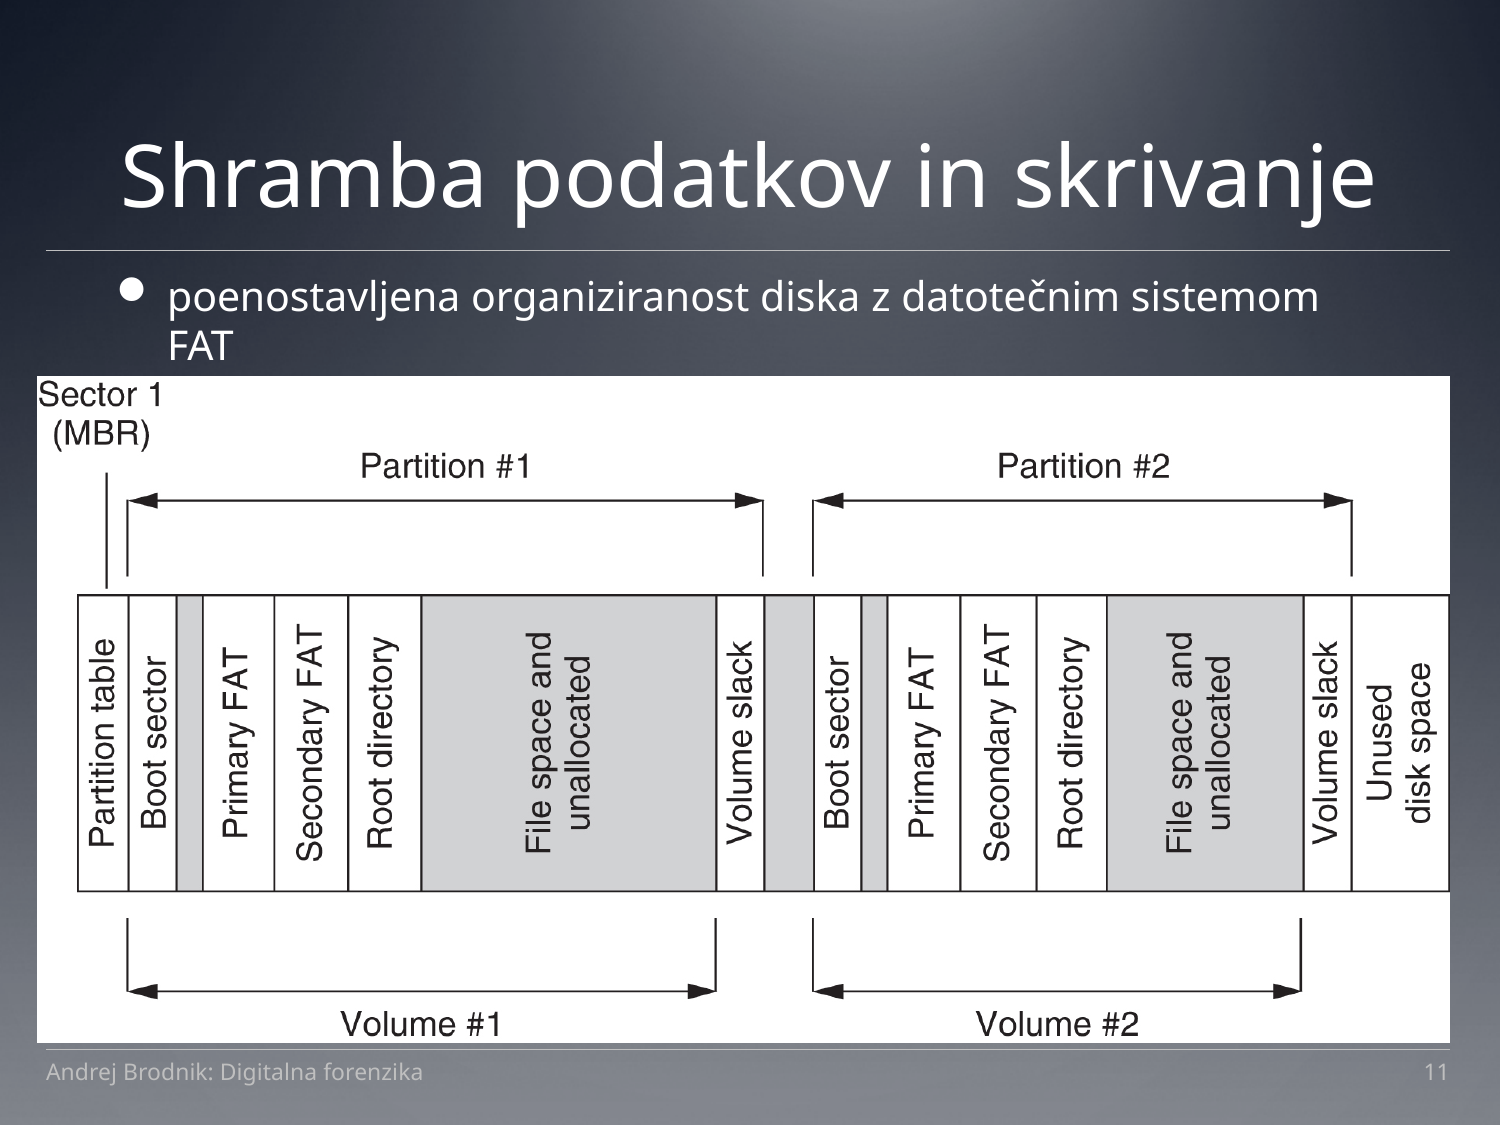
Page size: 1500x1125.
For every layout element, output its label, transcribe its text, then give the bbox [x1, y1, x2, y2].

picture [35, 373, 1452, 1045]
title Shramba podatkov in skrivanje [105, 17, 1394, 233]
footer Andrej Brodnik: Digitalna forenzika [46, 1045, 521, 1103]
slide_number 11 [1325, 1045, 1450, 1103]
list poenostavljena organiziranost diska z datotečnim sistemom FAT [101, 262, 1394, 373]
